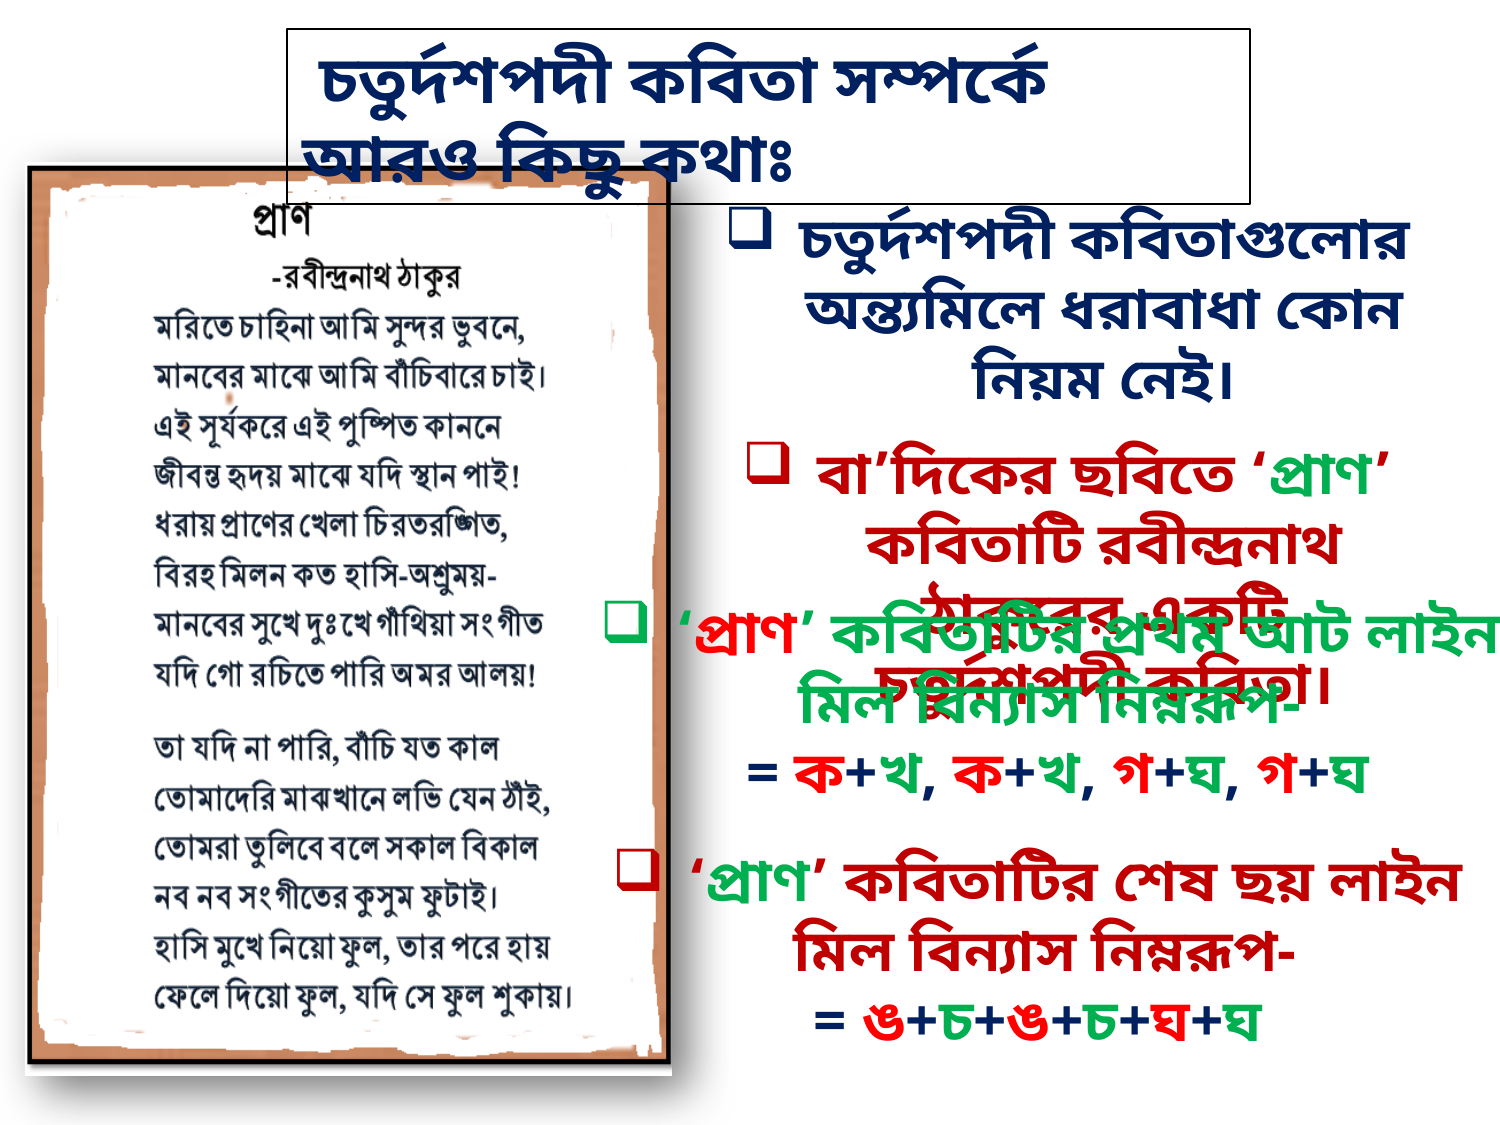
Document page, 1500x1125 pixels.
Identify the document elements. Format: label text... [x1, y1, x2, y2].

text_box চতুর্দশপদী কবিতা সম্পর্কে আরও কিছু কথাঃ [287, 28, 1250, 204]
text_box ‘প্রাণ’ কবিতাটির শেষ ছয় লাইন মিল বিন্যাস নিম্নরূপ- = ঙ+চ+ঙ+চ+ঘ+ঘ [676, 835, 1494, 1060]
picture [24, 162, 673, 1076]
text_box চতুর্দশপদী কবিতাগুলোর অন্ত্যমিলে ধরাবাধা কোন নিয়ম নেই। বা’দিকের ছবিতে ‘প্রাণ’ কবিতাটি রবীন্দ্রনাথ ঠাকুরের একটি চতুর্দশপদী কবিতা। [696, 193, 1438, 587]
text_box ‘প্রাণ’ কবিতাটির প্রথম আট লাইন মিল বিন্যাস নিম্নরূপ- = ক+খ, ক+খ, গ+ঘ, গ+ঘ [676, 587, 1500, 813]
